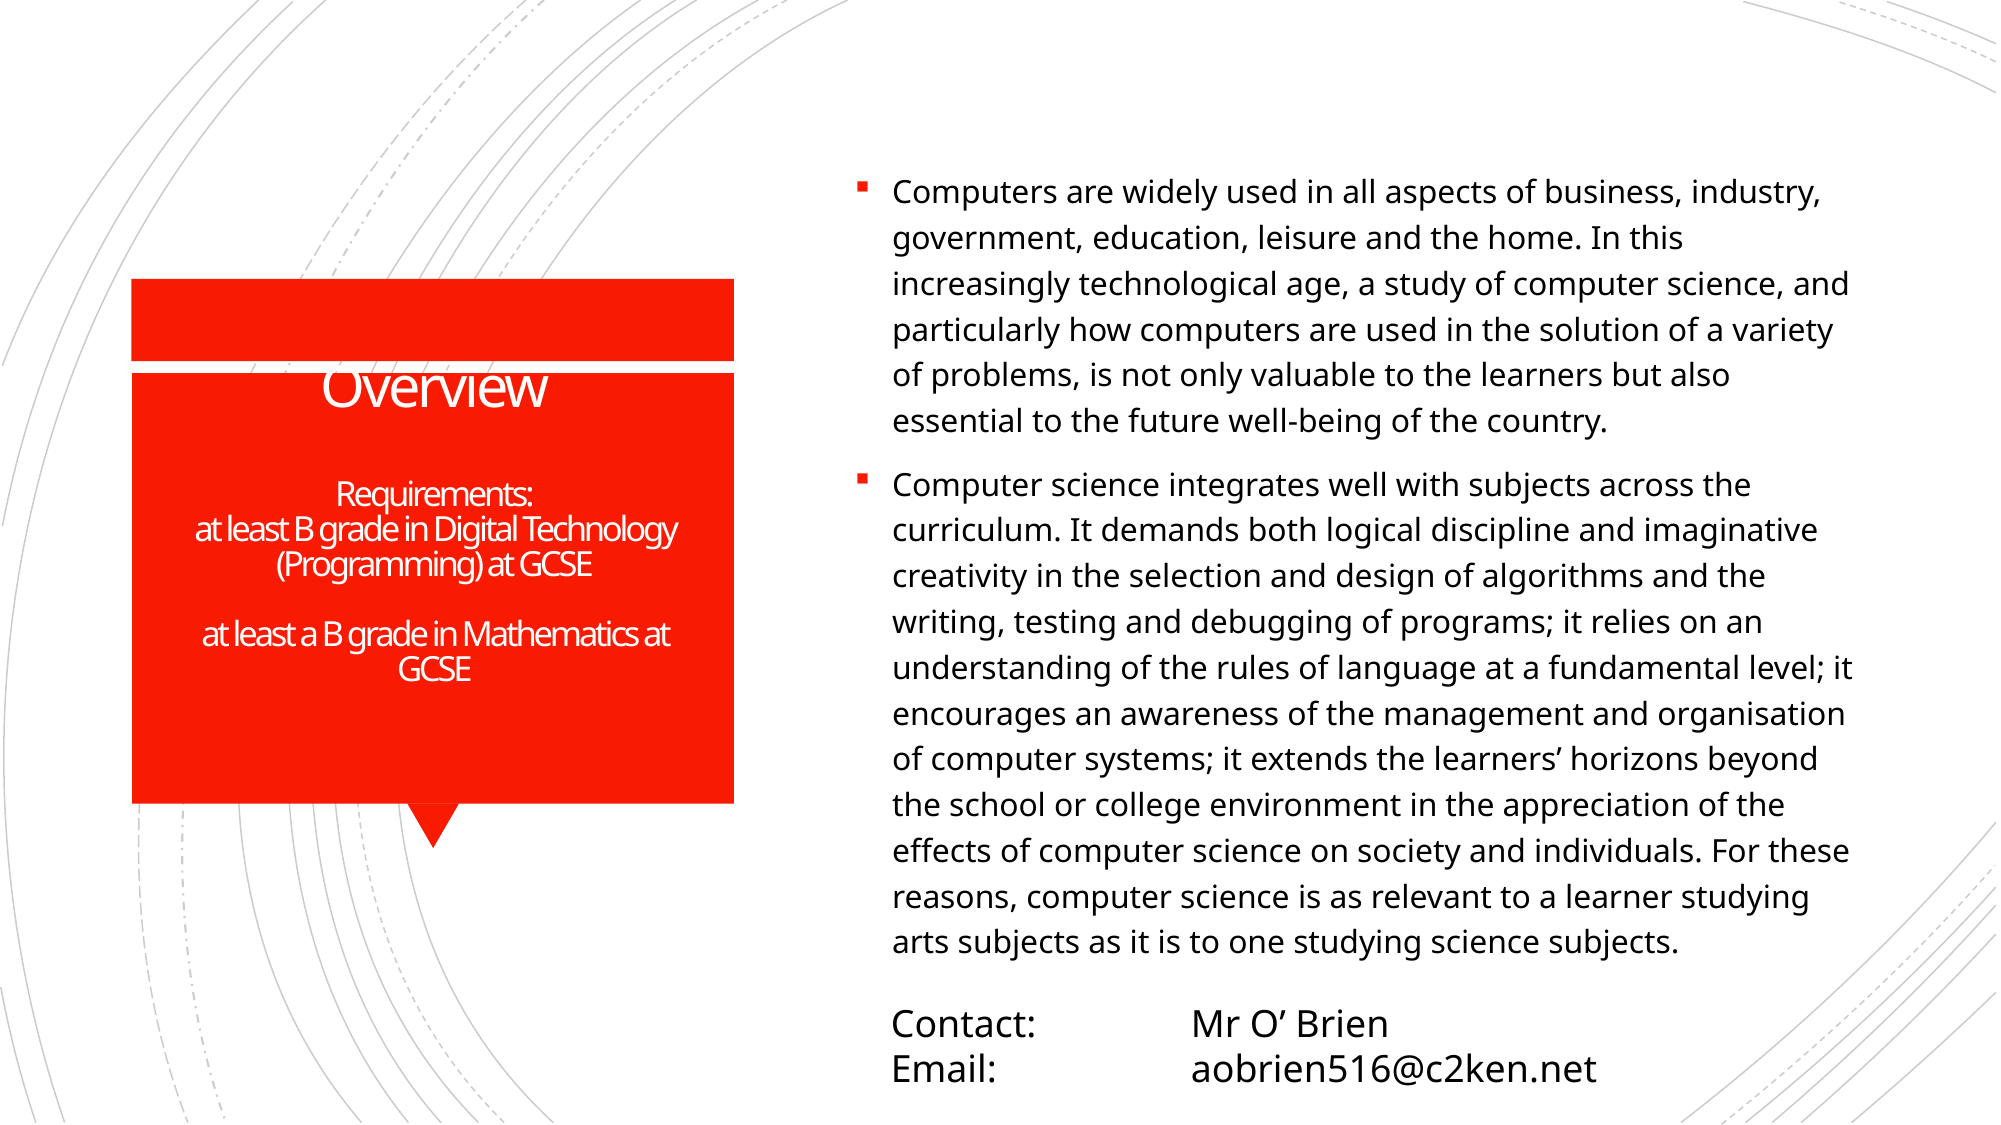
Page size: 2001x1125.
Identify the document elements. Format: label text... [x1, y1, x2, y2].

list Computers are widely used in all aspects of business, industry, government, education, leisure and the home. In this increasingly technological age, a study of computer science, and particularly how computers are used in the solution of a variety of problems, is not only valuable to the learners but also essential to the future well-being of the country. Computer science integrates well with subjects across the curriculum. It demands both logical discipline and imaginative creativity in the selection and design of algorithms and the writing, testing and debugging of programs; it relies on an understanding of the rules of language at a fundamental level; it encourages an awareness of the management and organisation of computer systems; it extends the learners’ horizons beyond the school or college environment in the appreciation of the effects of computer science on society and individuals. For these reasons, computer science is as relevant to a learner studying arts subjects as it is to one studying science subjects. [839, 131, 1871, 993]
text_box Contact: Mr O’ Brien Email: aobrien516@c2ken.net [876, 992, 1613, 1098]
title Overview Requirements: at least B grade in Digital Technology (Programming) at GCSE at least a B grade in Mathematics at GCSE [147, 323, 722, 727]
